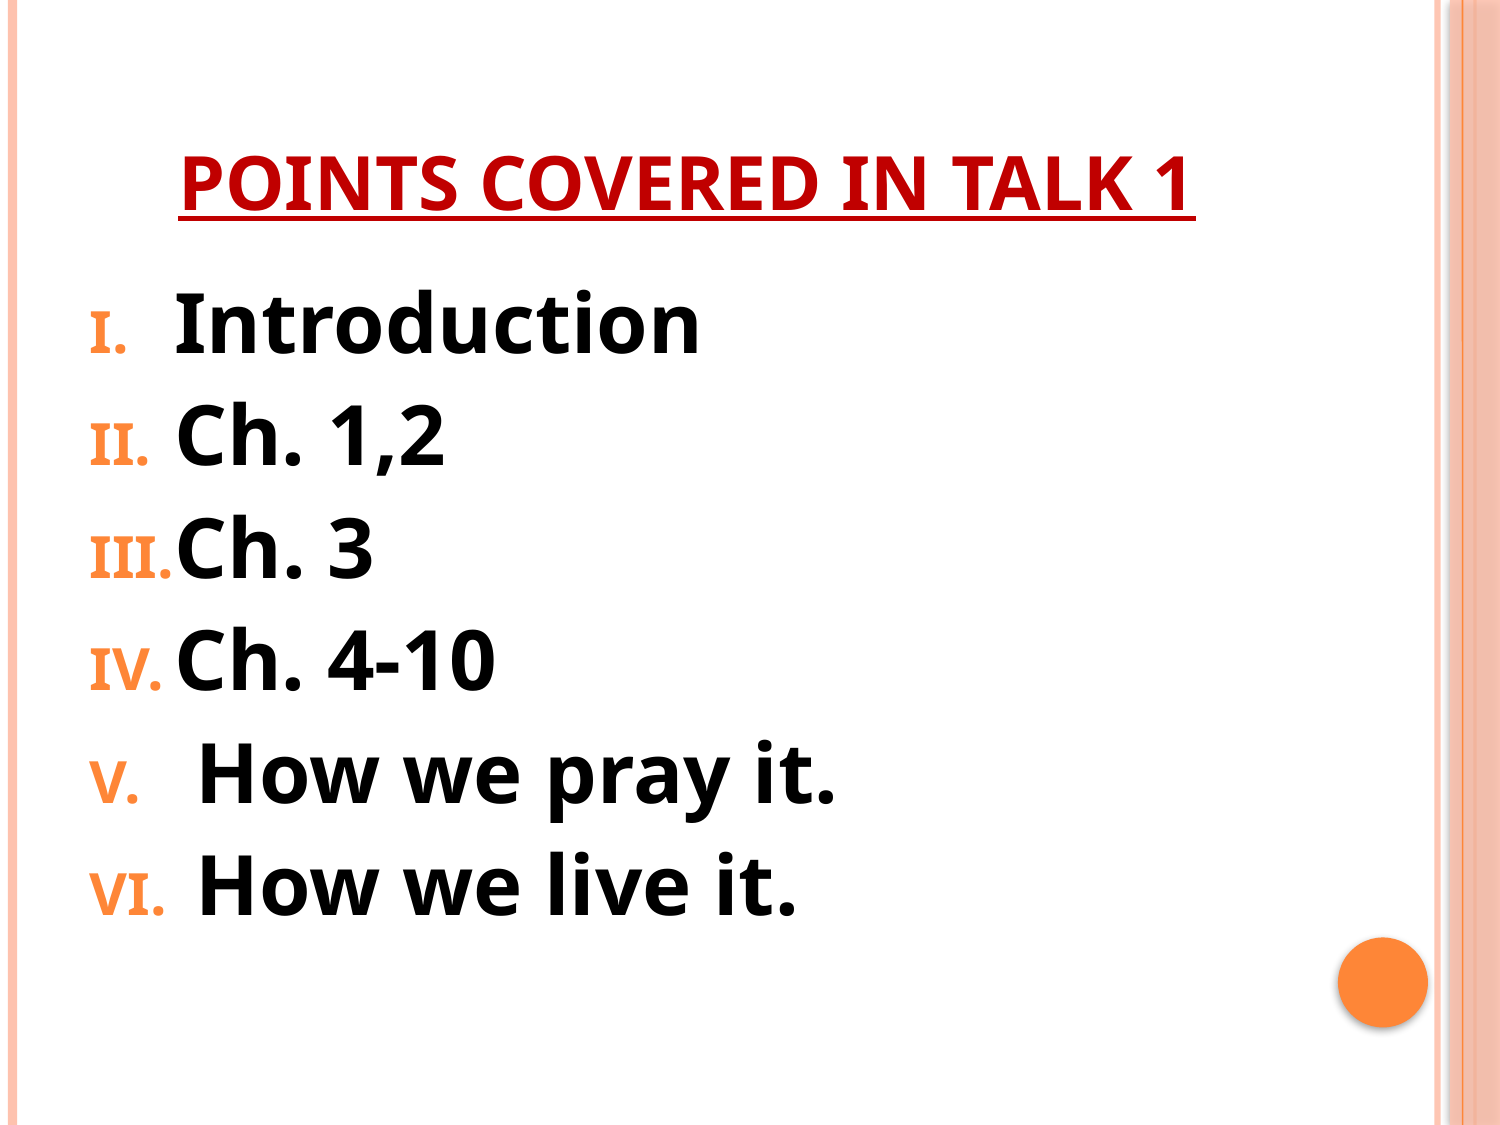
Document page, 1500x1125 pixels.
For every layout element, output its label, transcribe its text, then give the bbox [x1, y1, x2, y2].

title Points covered in Talk 1 [75, 45, 1300, 233]
list Introduction Ch. 1,2 Ch. 3 Ch. 4-10 How we pray it. How we live it. [75, 262, 1300, 1062]
